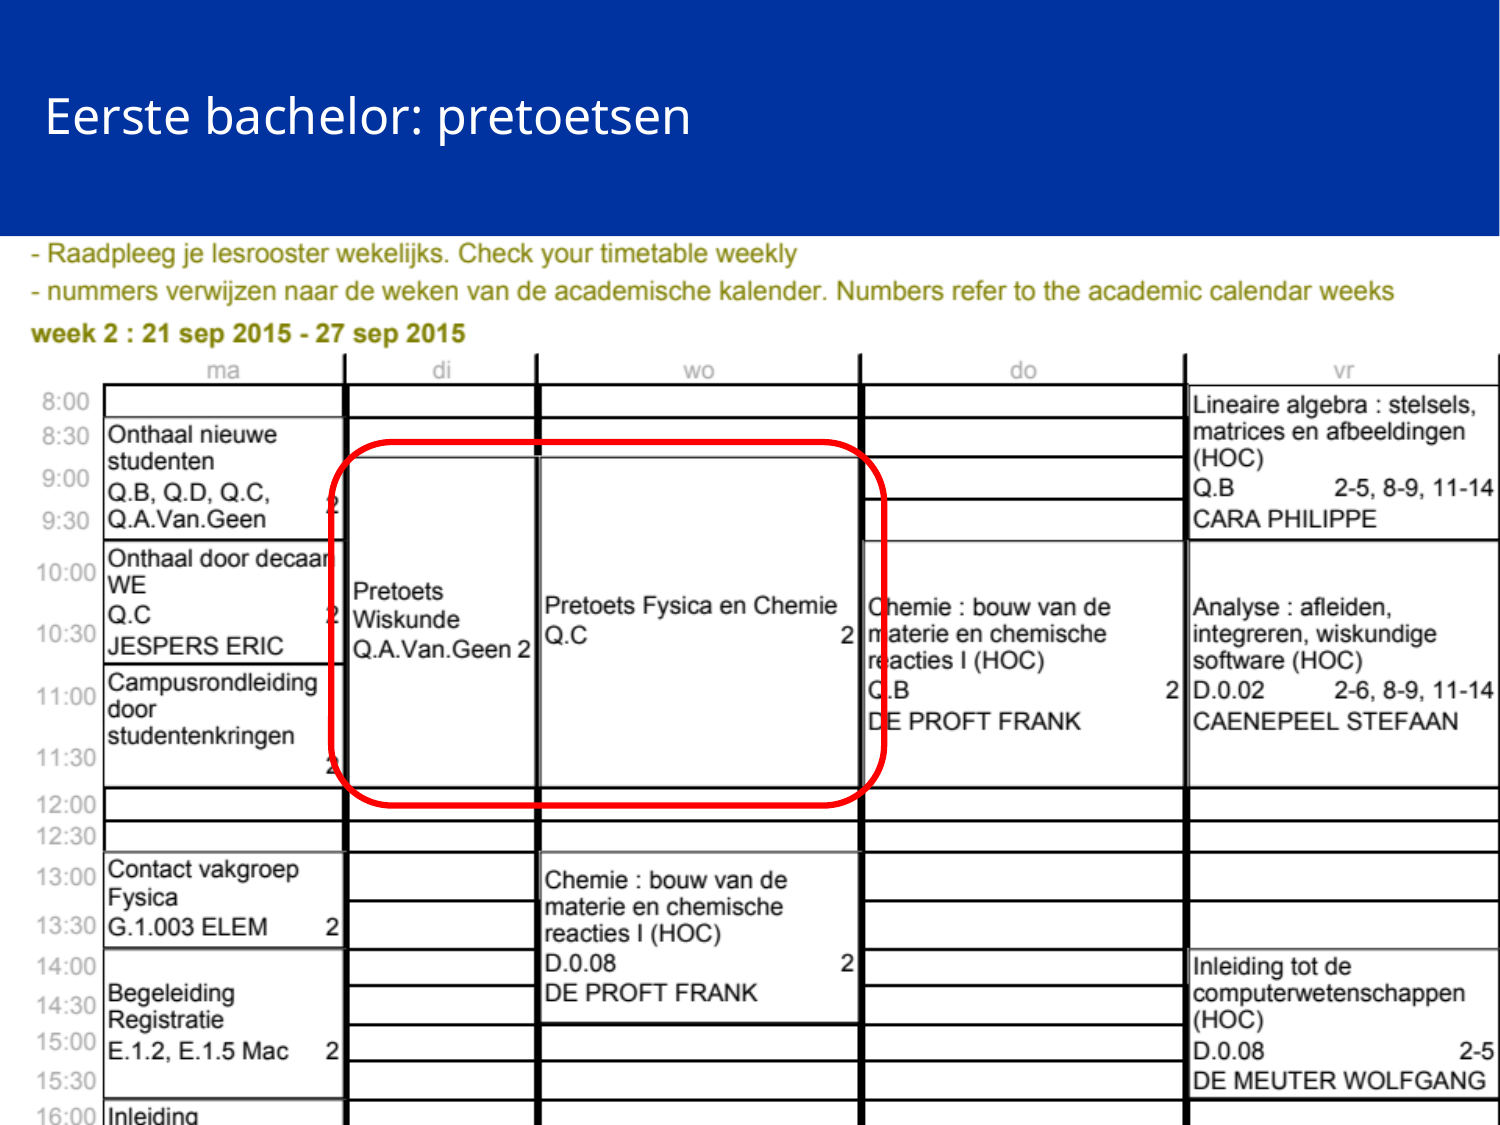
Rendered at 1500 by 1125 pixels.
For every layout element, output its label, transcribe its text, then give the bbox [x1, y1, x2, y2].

picture [0, 193, 1500, 1125]
title Eerste bachelor: pretoetsen [0, 0, 1500, 193]
